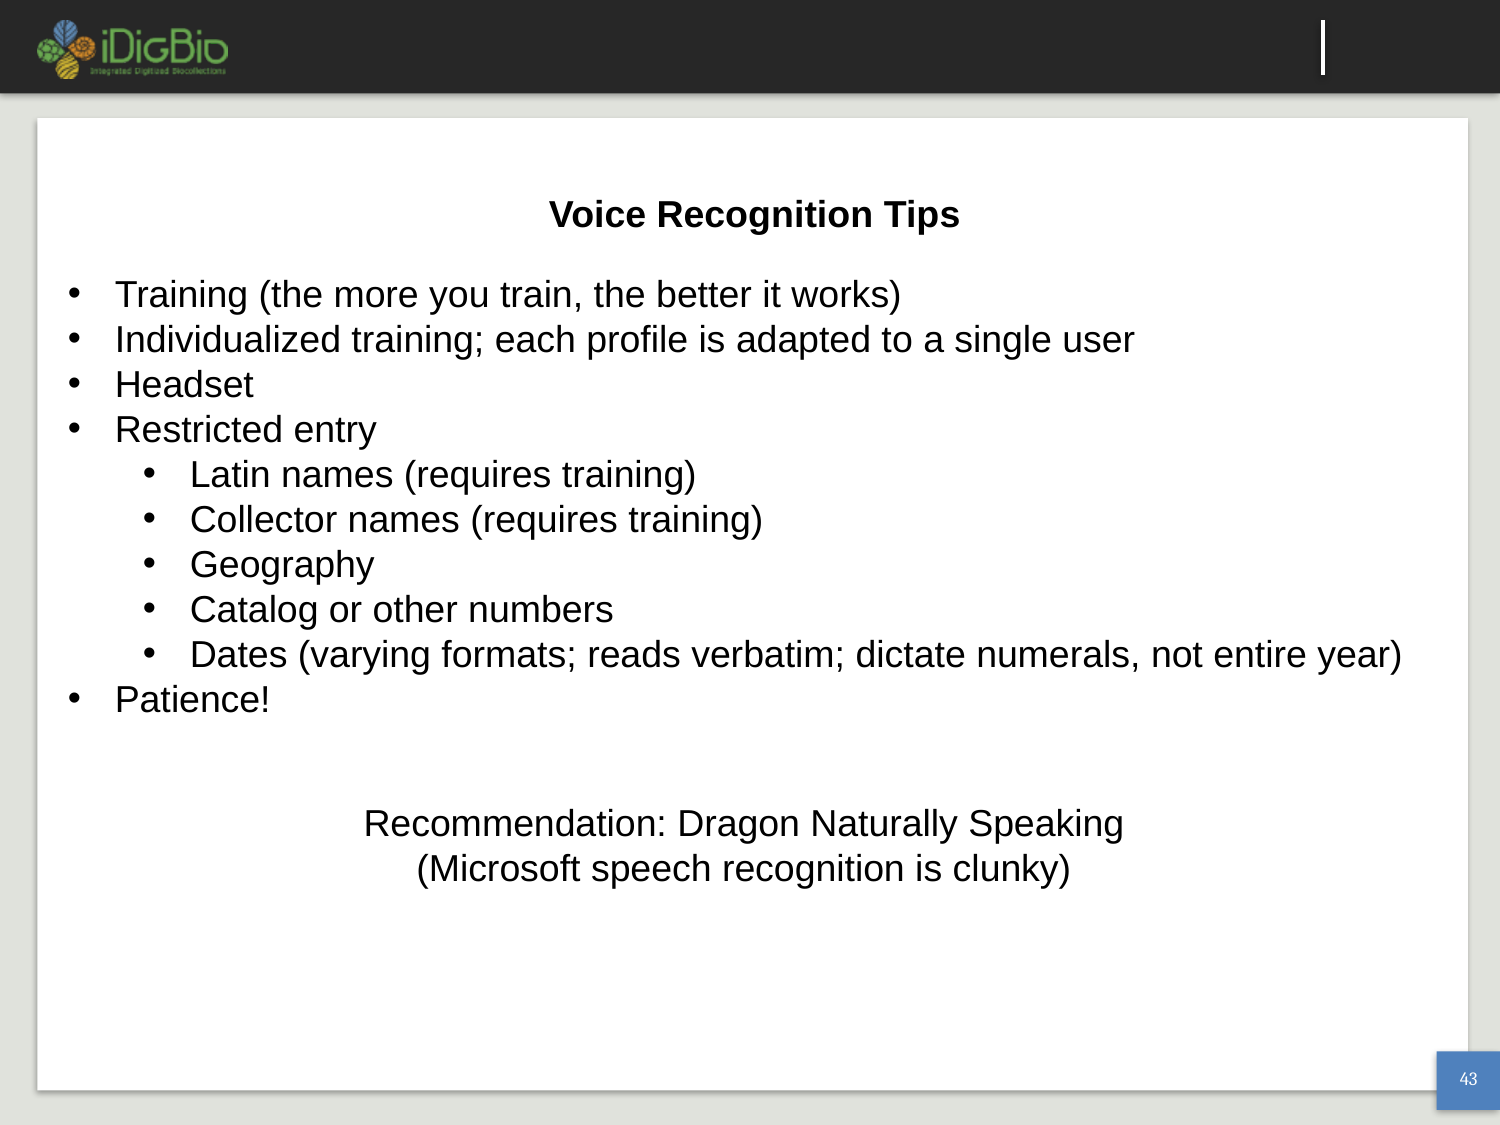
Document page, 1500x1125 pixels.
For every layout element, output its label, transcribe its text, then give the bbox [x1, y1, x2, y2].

text_box Training (the more you train, the better it works) Individualized training; each profile is adapted to a single user Headset Restricted entry Latin names (requires training) Collector names (requires training) Geography Catalog or other numbers Dates (varying formats; reads verbatim; dictate numerals, not entire year) Patience! [53, 262, 1445, 728]
text_box Voice Recognition Tips [41, 182, 1468, 242]
picture [37, 20, 228, 79]
text_box Recommendation: Dragon Naturally Speaking (Microsoft speech recognition is clunky) [71, 791, 1417, 897]
